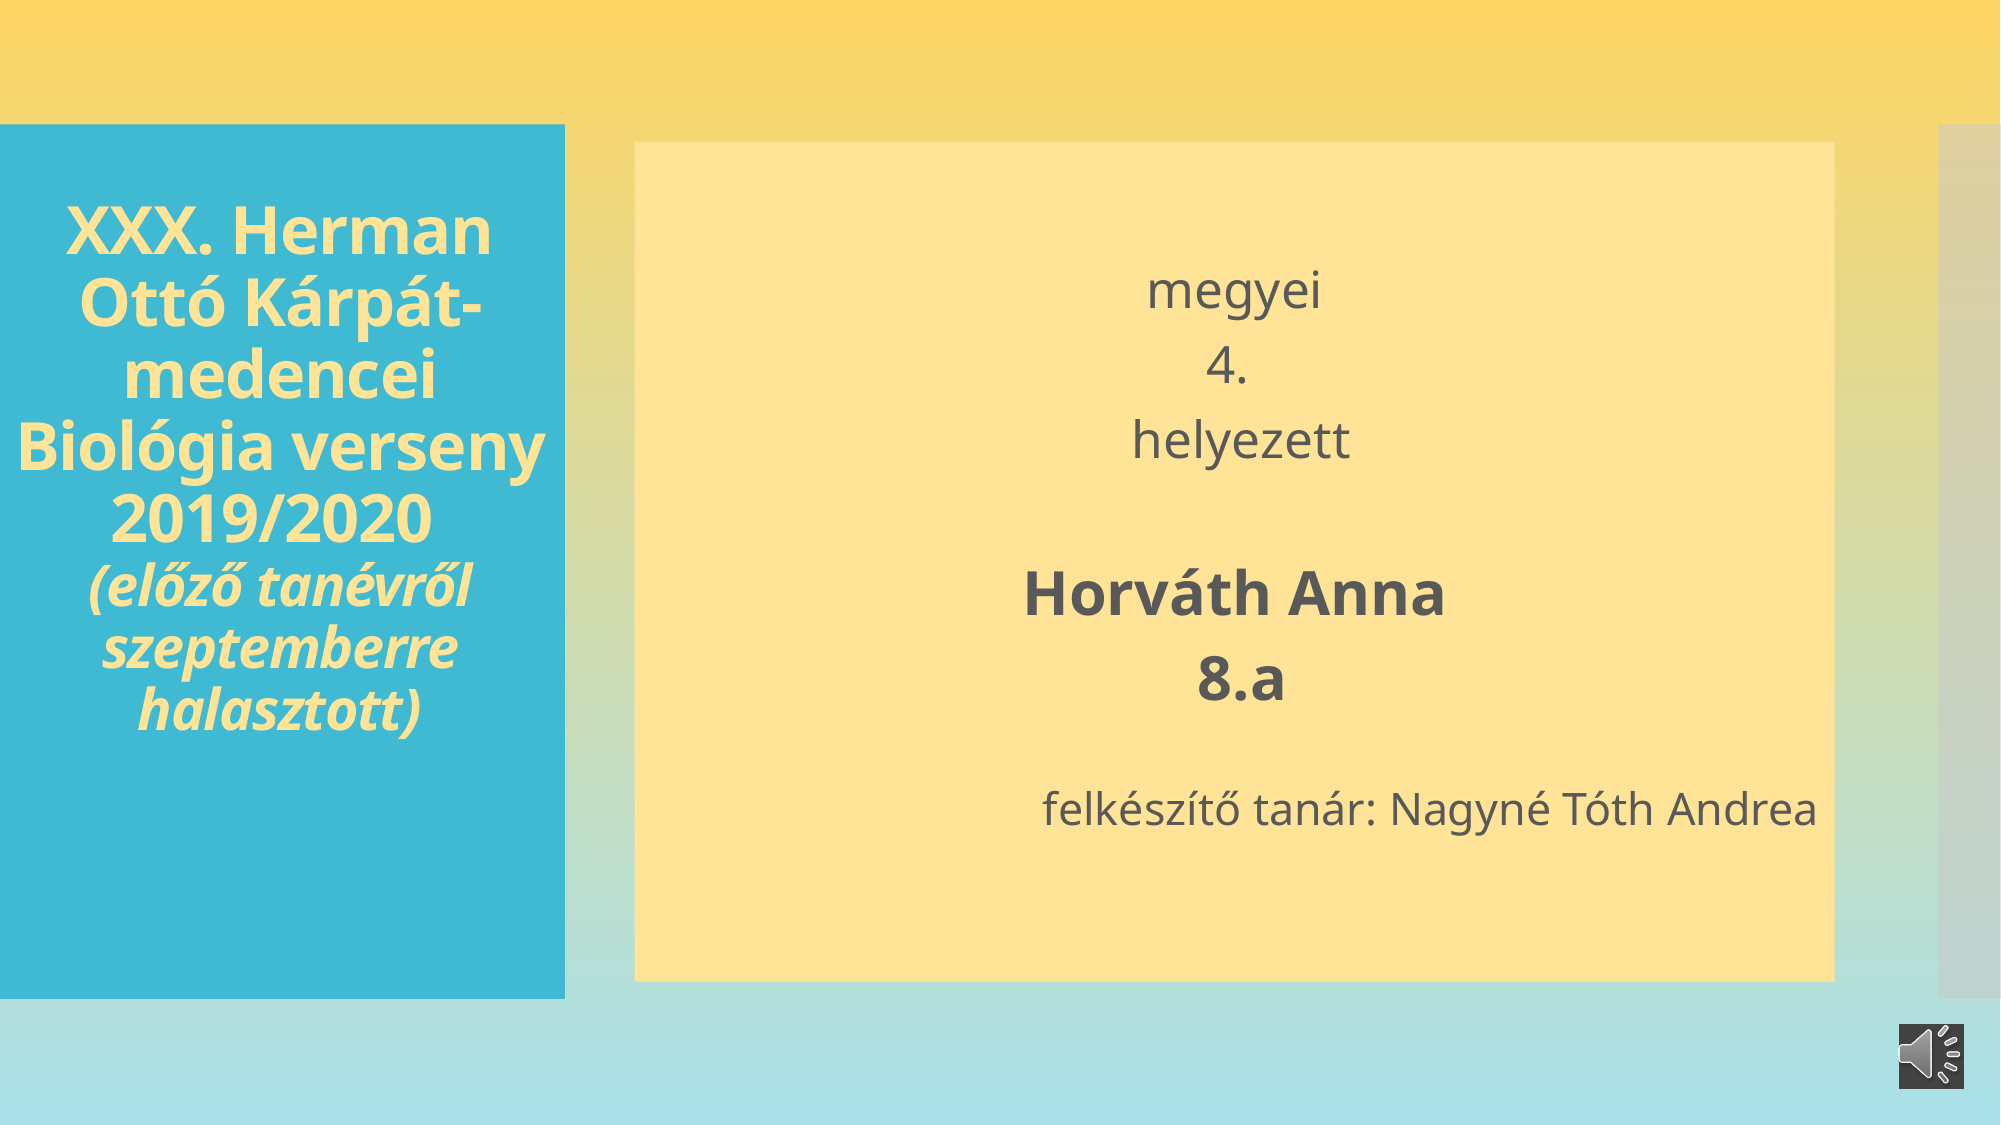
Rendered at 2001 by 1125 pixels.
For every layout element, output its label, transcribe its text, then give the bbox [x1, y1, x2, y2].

list megyei 4. helyezett Horváth Anna 8.a felkészítő tanár: Nagyné Tóth Andrea [634, 141, 1835, 982]
picture [1897, 1022, 1965, 1090]
title XXX. Herman Ottó Kárpát-medencei Biológia verseny 2019/2020 (előző tanévről szeptemberre halasztott) [0, 153, 561, 940]
